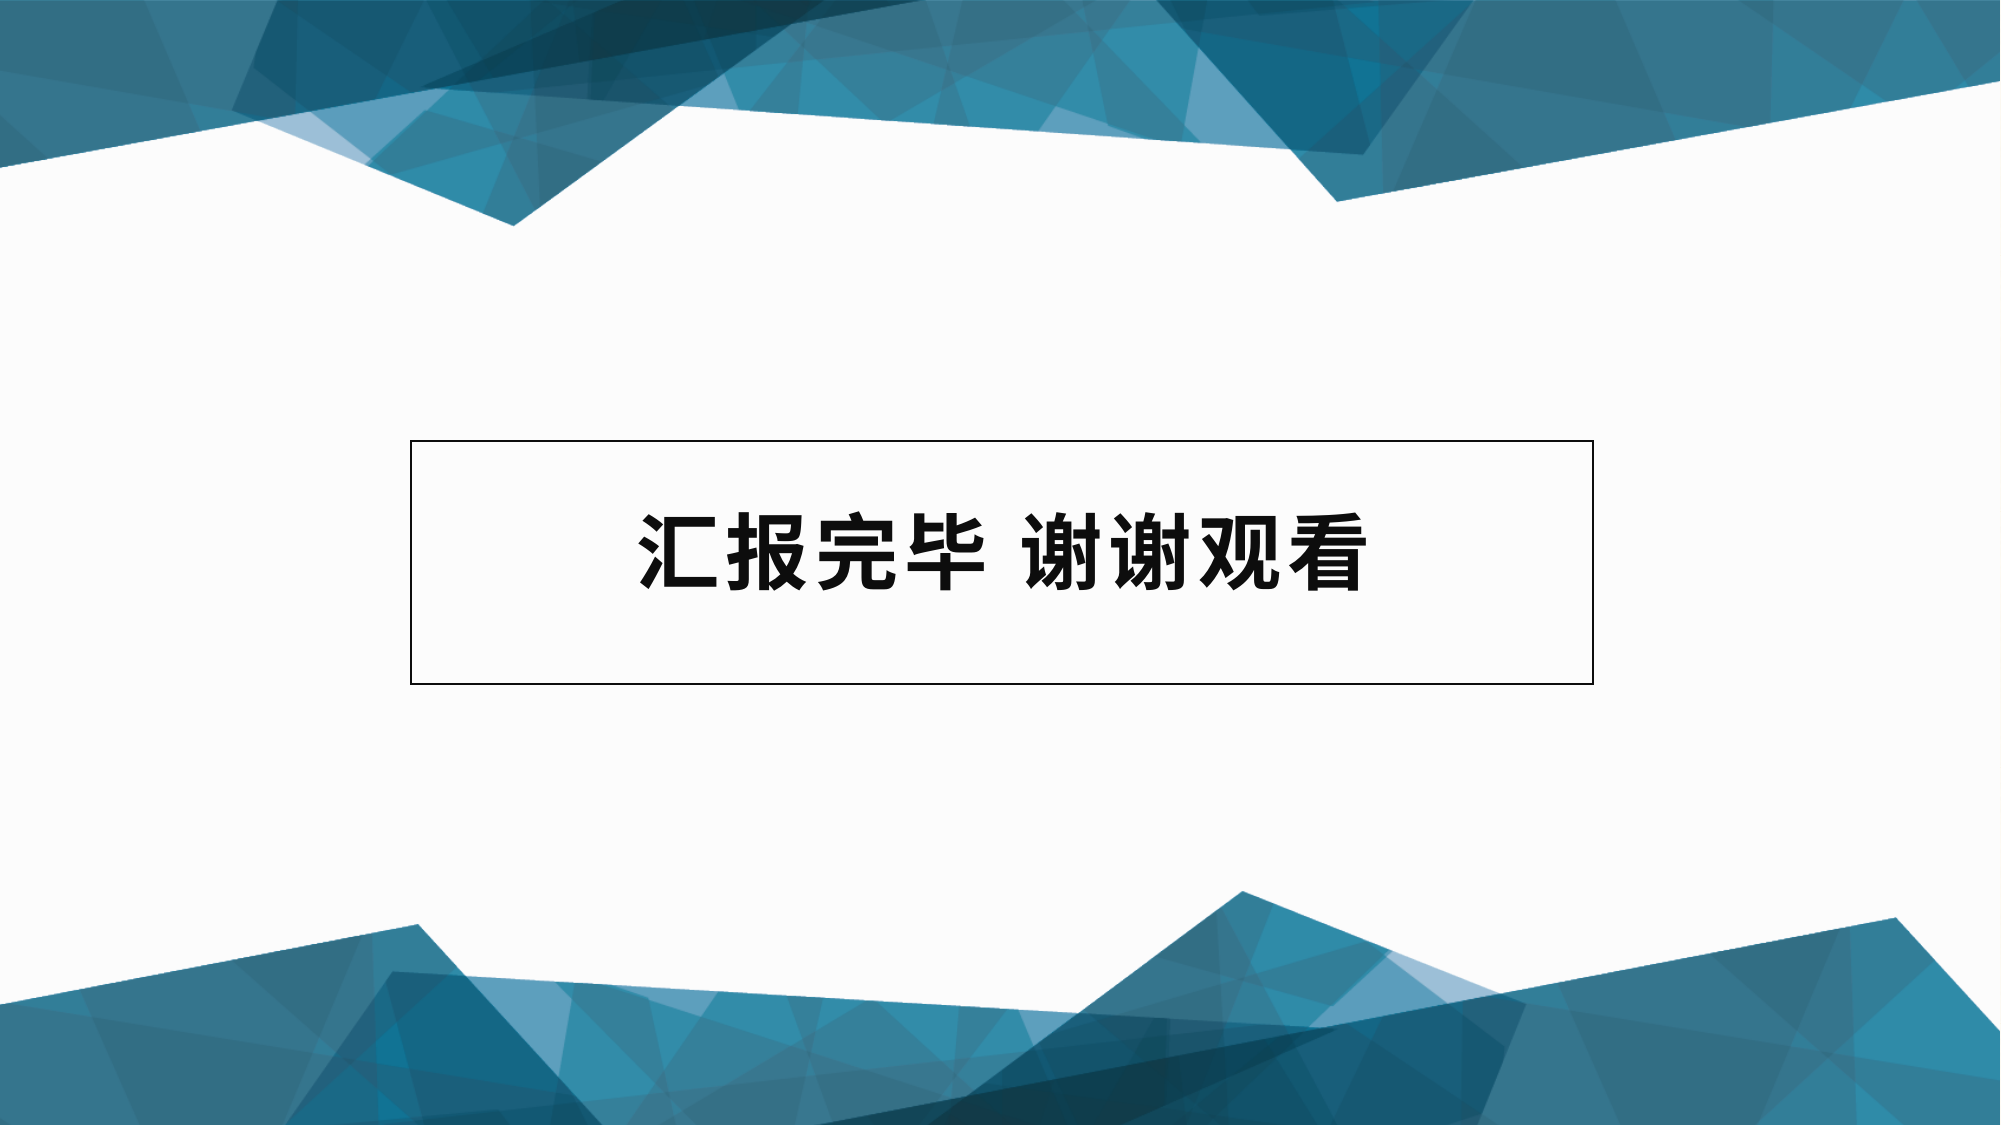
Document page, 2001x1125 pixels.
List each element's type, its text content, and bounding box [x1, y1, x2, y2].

text_box 汇报完毕 谢谢观看 [636, 499, 1396, 600]
picture [0, 0, 2001, 1125]
text_box [410, 440, 1594, 685]
